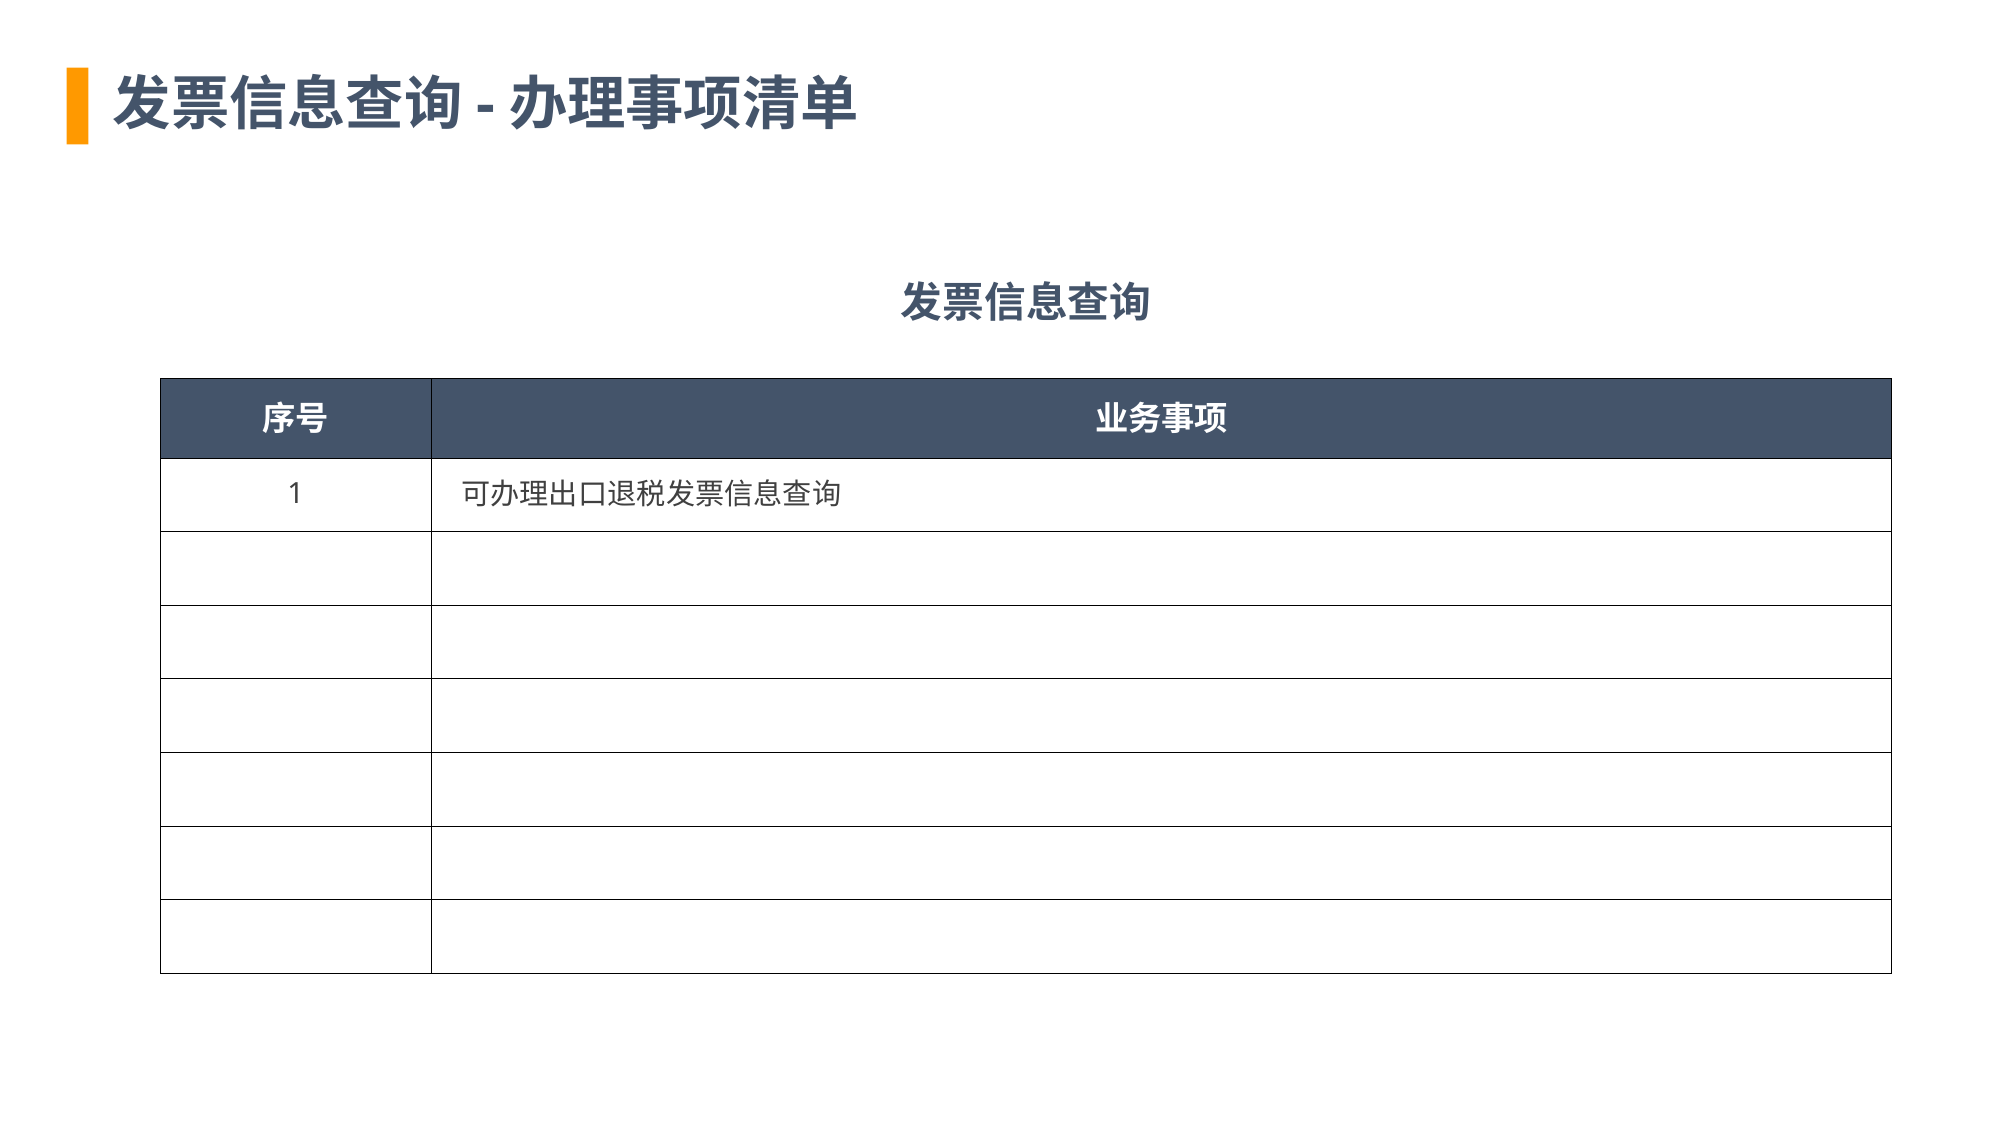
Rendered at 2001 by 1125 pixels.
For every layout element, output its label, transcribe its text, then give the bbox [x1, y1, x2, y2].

table_cell 业务事项 [432, 379, 1891, 458]
table_cell [161, 827, 431, 899]
table_cell [432, 606, 1891, 678]
table_cell [161, 679, 431, 752]
table_cell [161, 900, 431, 973]
table_cell [161, 606, 431, 678]
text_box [66, 58, 868, 145]
table_header 发票信息查询 [161, 267, 1892, 378]
table_cell [432, 532, 1891, 605]
table_cell [432, 753, 1891, 826]
table_cell [432, 900, 1891, 973]
table_cell [161, 532, 431, 605]
table_cell [161, 753, 431, 826]
table_cell 1 [161, 459, 431, 531]
table_cell [432, 679, 1891, 752]
table_cell 序号 [161, 379, 431, 458]
table_cell [432, 827, 1891, 899]
table_cell 可办理出口退税发票信息查询 [432, 459, 1891, 531]
